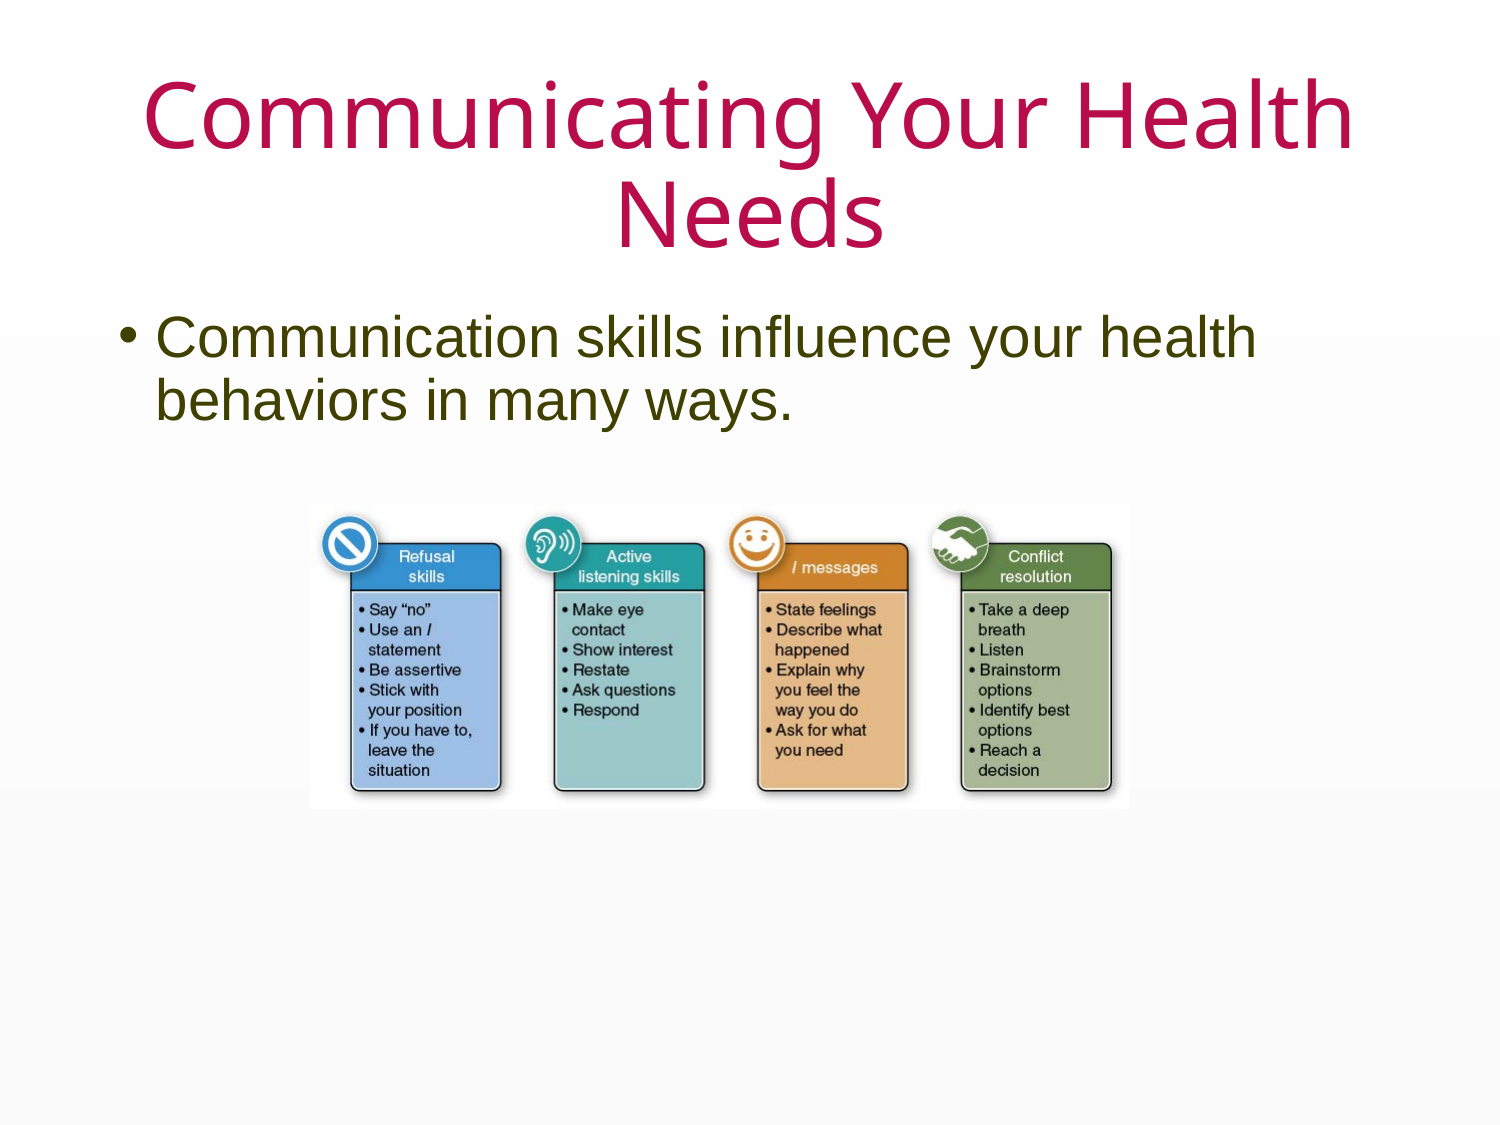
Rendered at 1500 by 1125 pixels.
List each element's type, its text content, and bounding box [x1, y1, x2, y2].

title Communicating Your Health Needs [103, 59, 1397, 278]
picture [310, 504, 1129, 809]
list Communication skills influence your health behaviors in many ways. [103, 299, 1397, 1014]
